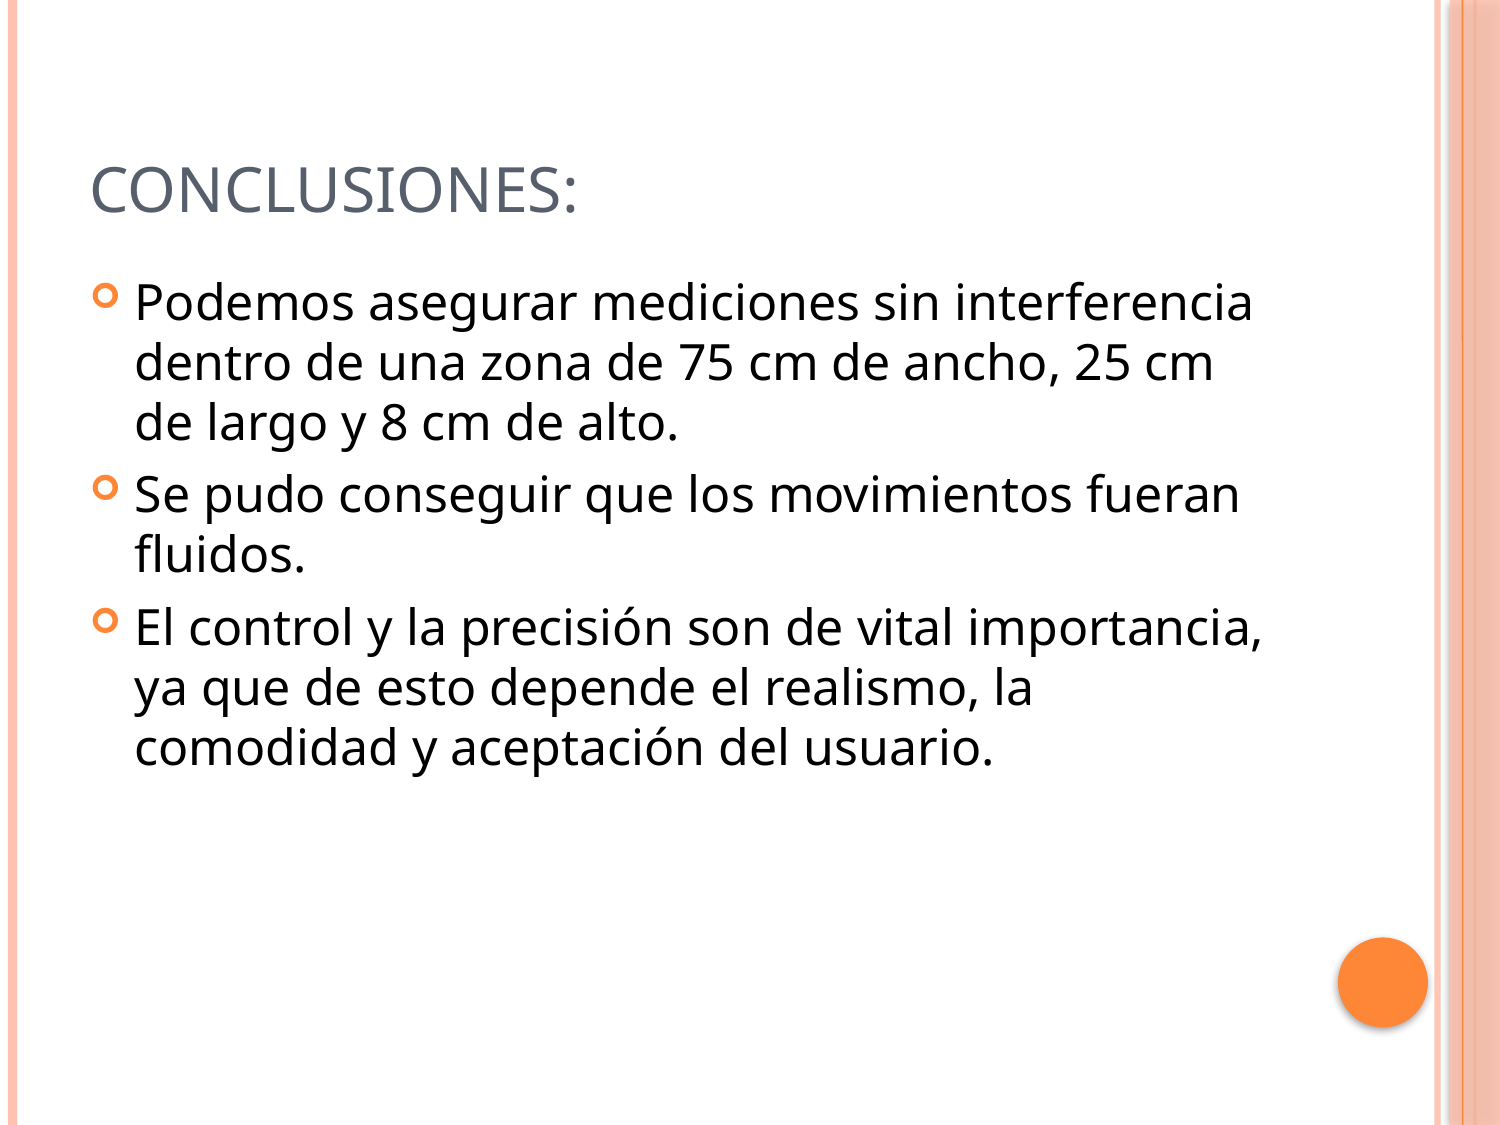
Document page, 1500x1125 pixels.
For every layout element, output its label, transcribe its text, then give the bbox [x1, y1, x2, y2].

list Podemos asegurar mediciones sin interferencia dentro de una zona de 75 cm de ancho, 25 cm de largo y 8 cm de alto. Se pudo conseguir que los movimientos fueran fluidos. El control y la precisión son de vital importancia, ya que de esto depende el realismo, la comodidad y aceptación del usuario. [75, 262, 1300, 1062]
title Conclusiones: [75, 45, 1300, 233]
